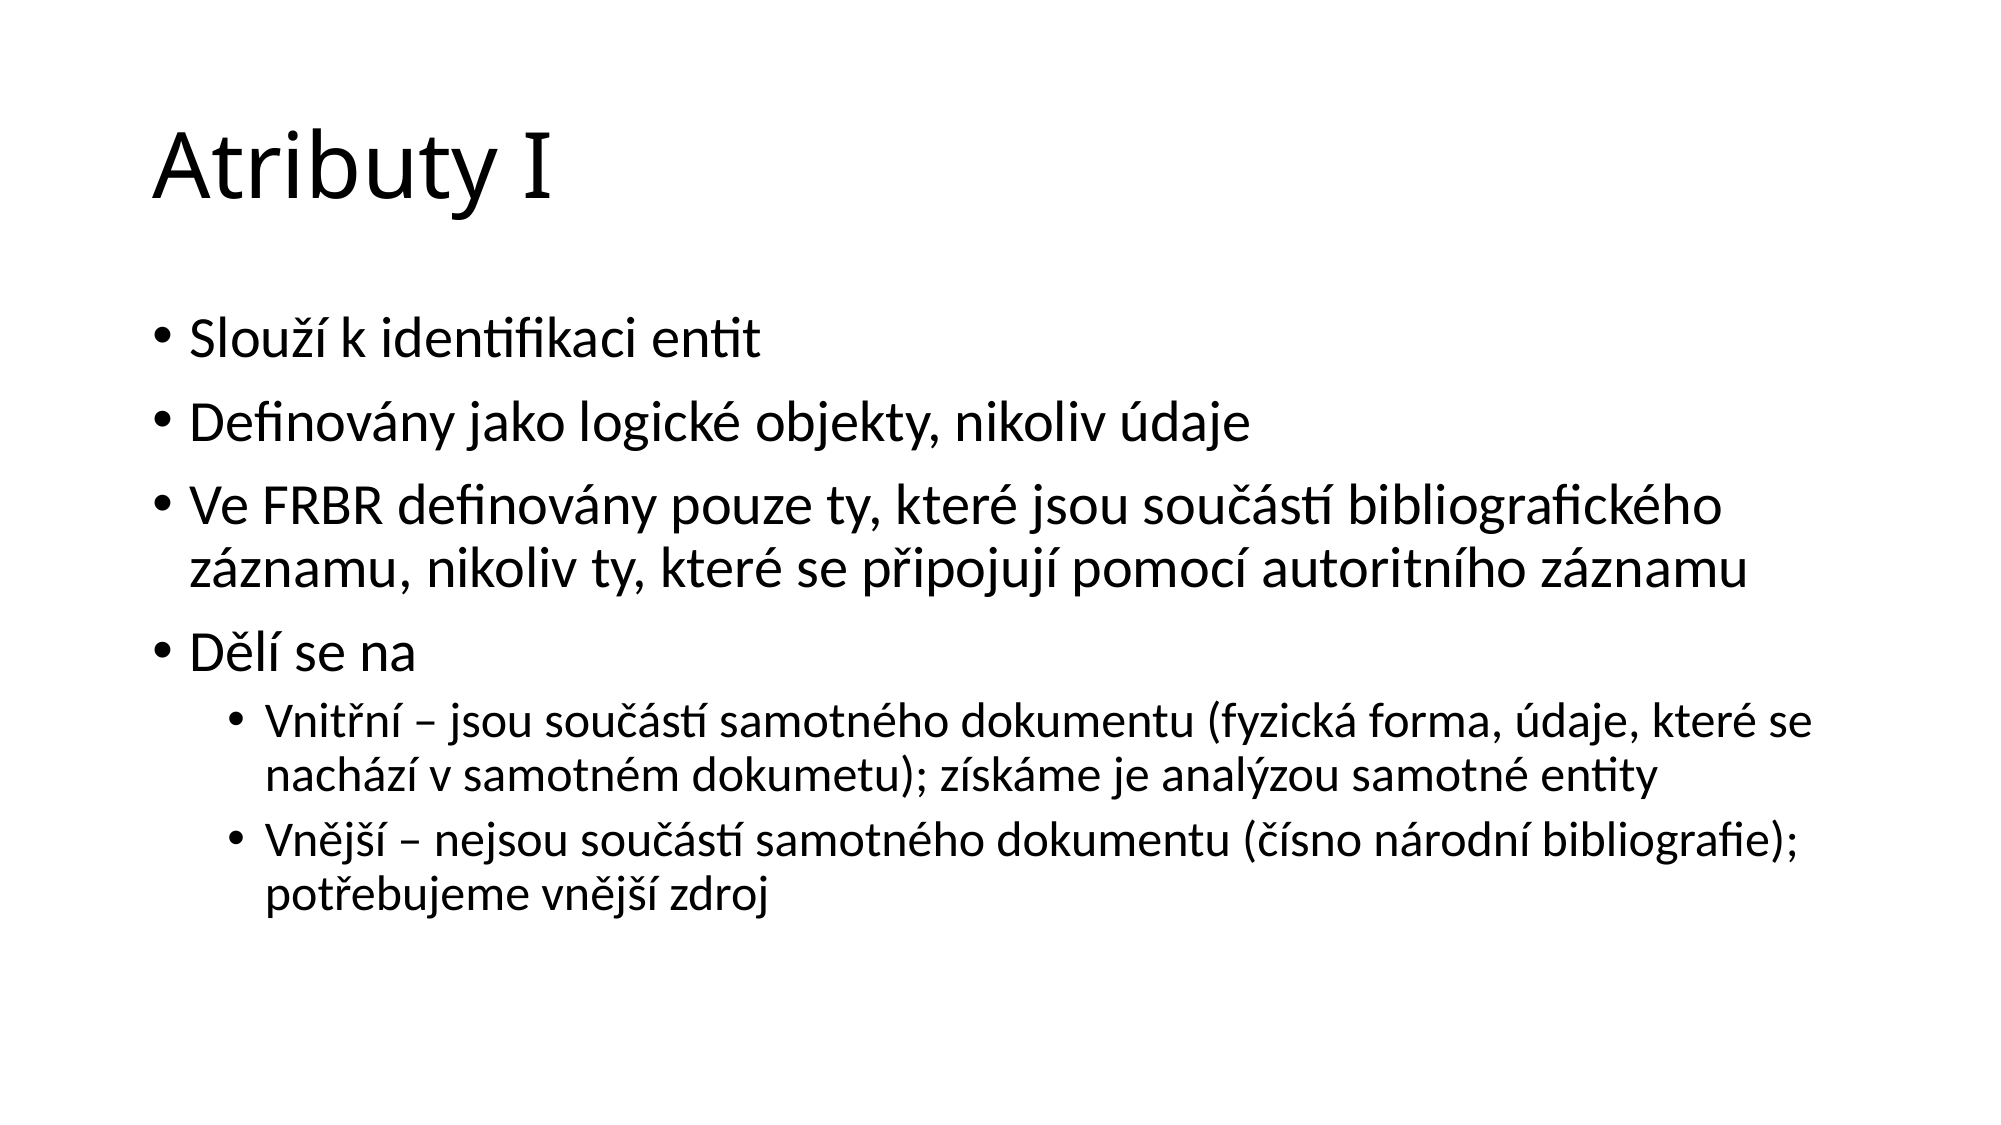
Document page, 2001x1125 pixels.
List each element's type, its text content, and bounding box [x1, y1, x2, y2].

list Slouží k identifikaci entit Definovány jako logické objekty, nikoliv údaje Ve FRBR definovány pouze ty, které jsou součástí bibliografického záznamu, nikoliv ty, které se připojují pomocí autoritního záznamu Dělí se na Vnitřní – jsou součástí samotného dokumentu (fyzická forma, údaje, které se nachází v samotném dokumetu); získáme je analýzou samotné entity Vnější – nejsou součástí samotného dokumentu (čísno národní bibliografie); potřebujeme vnější zdroj [137, 299, 1863, 1014]
title Atributy I [137, 59, 1863, 278]
